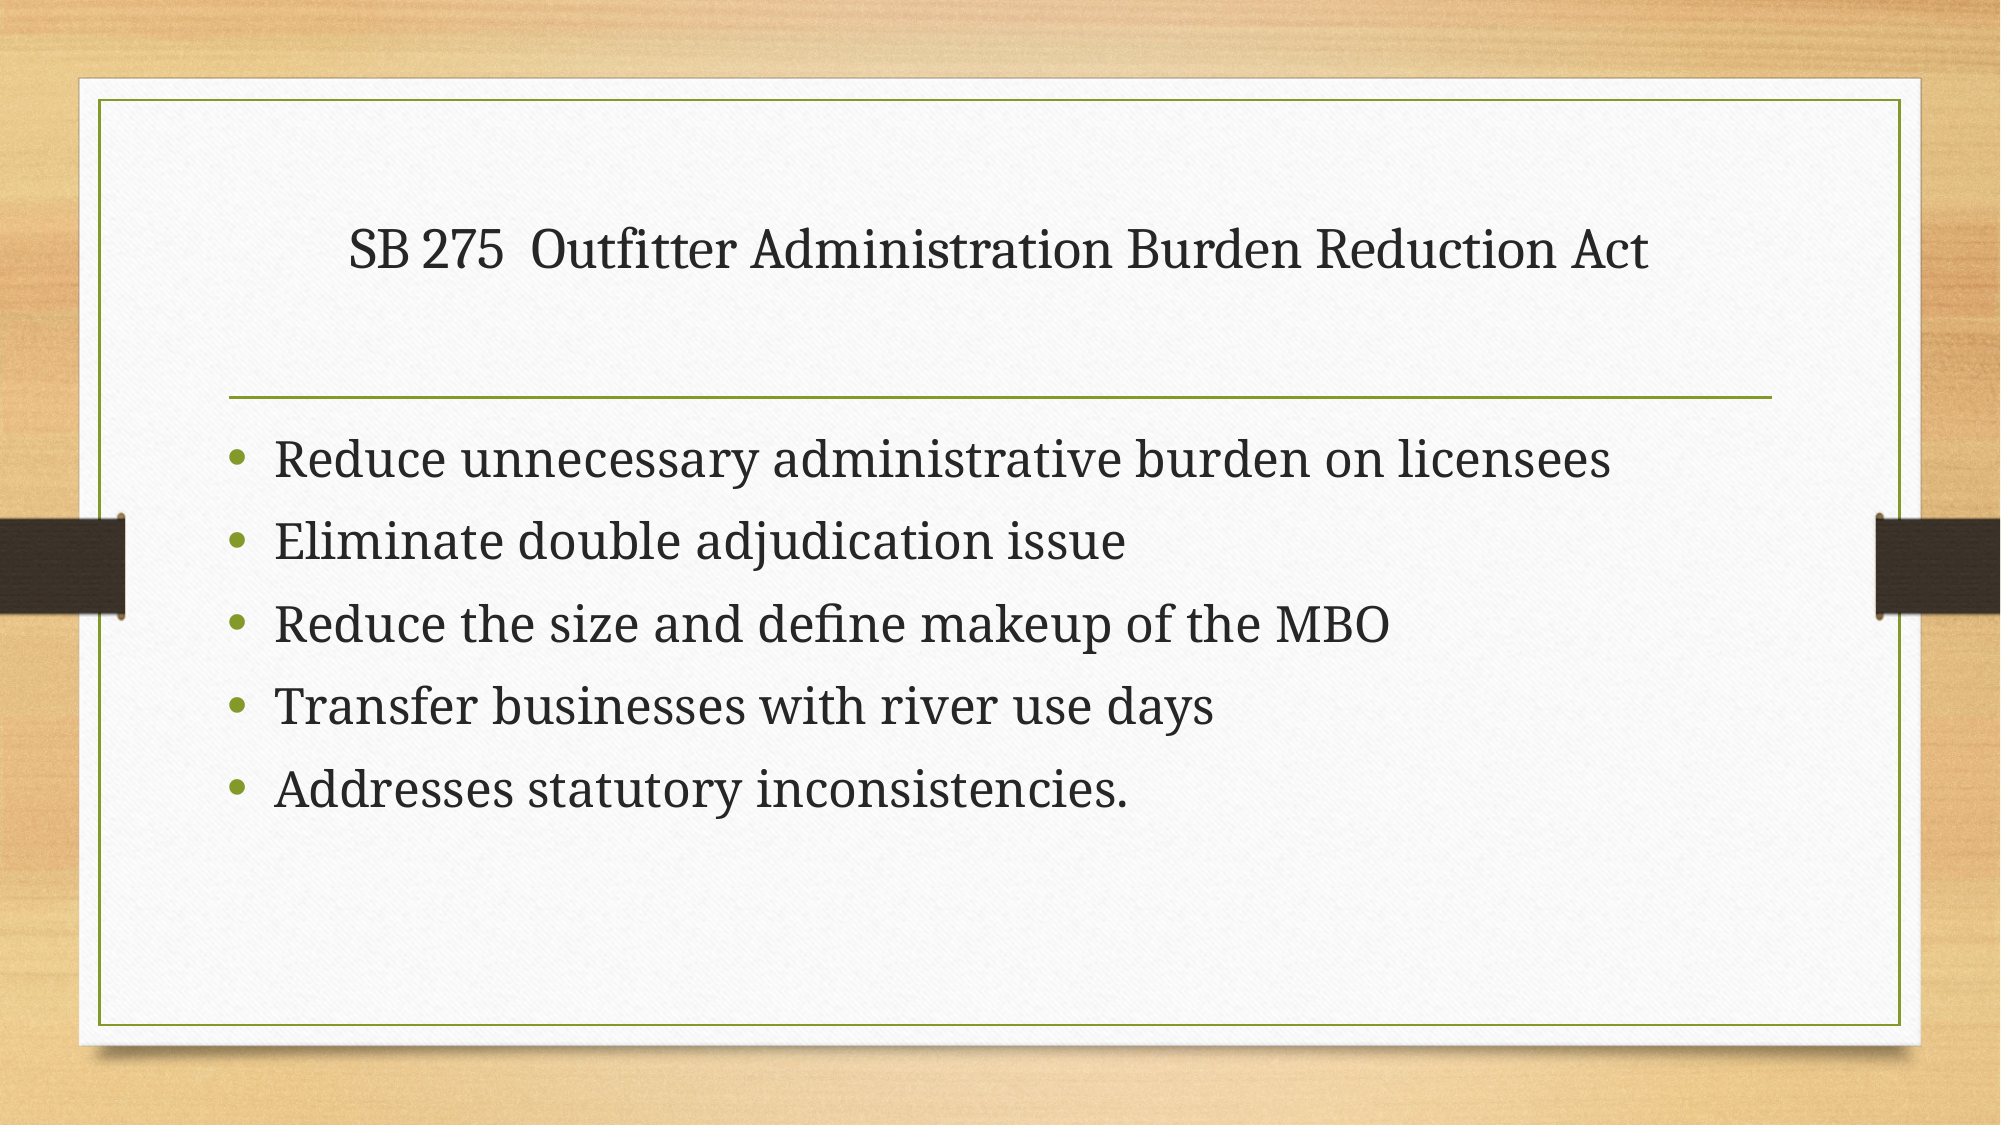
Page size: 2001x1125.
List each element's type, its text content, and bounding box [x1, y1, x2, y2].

title SB 275 Outfitter Administration Burden Reduction Act [212, 161, 1788, 375]
list Reduce unnecessary administrative burden on licensees Eliminate double adjudication issue Reduce the size and define makeup of the MBO Transfer businesses with river use days Addresses statutory inconsistencies. [212, 419, 1788, 964]
picture [0, 0, 2001, 1125]
